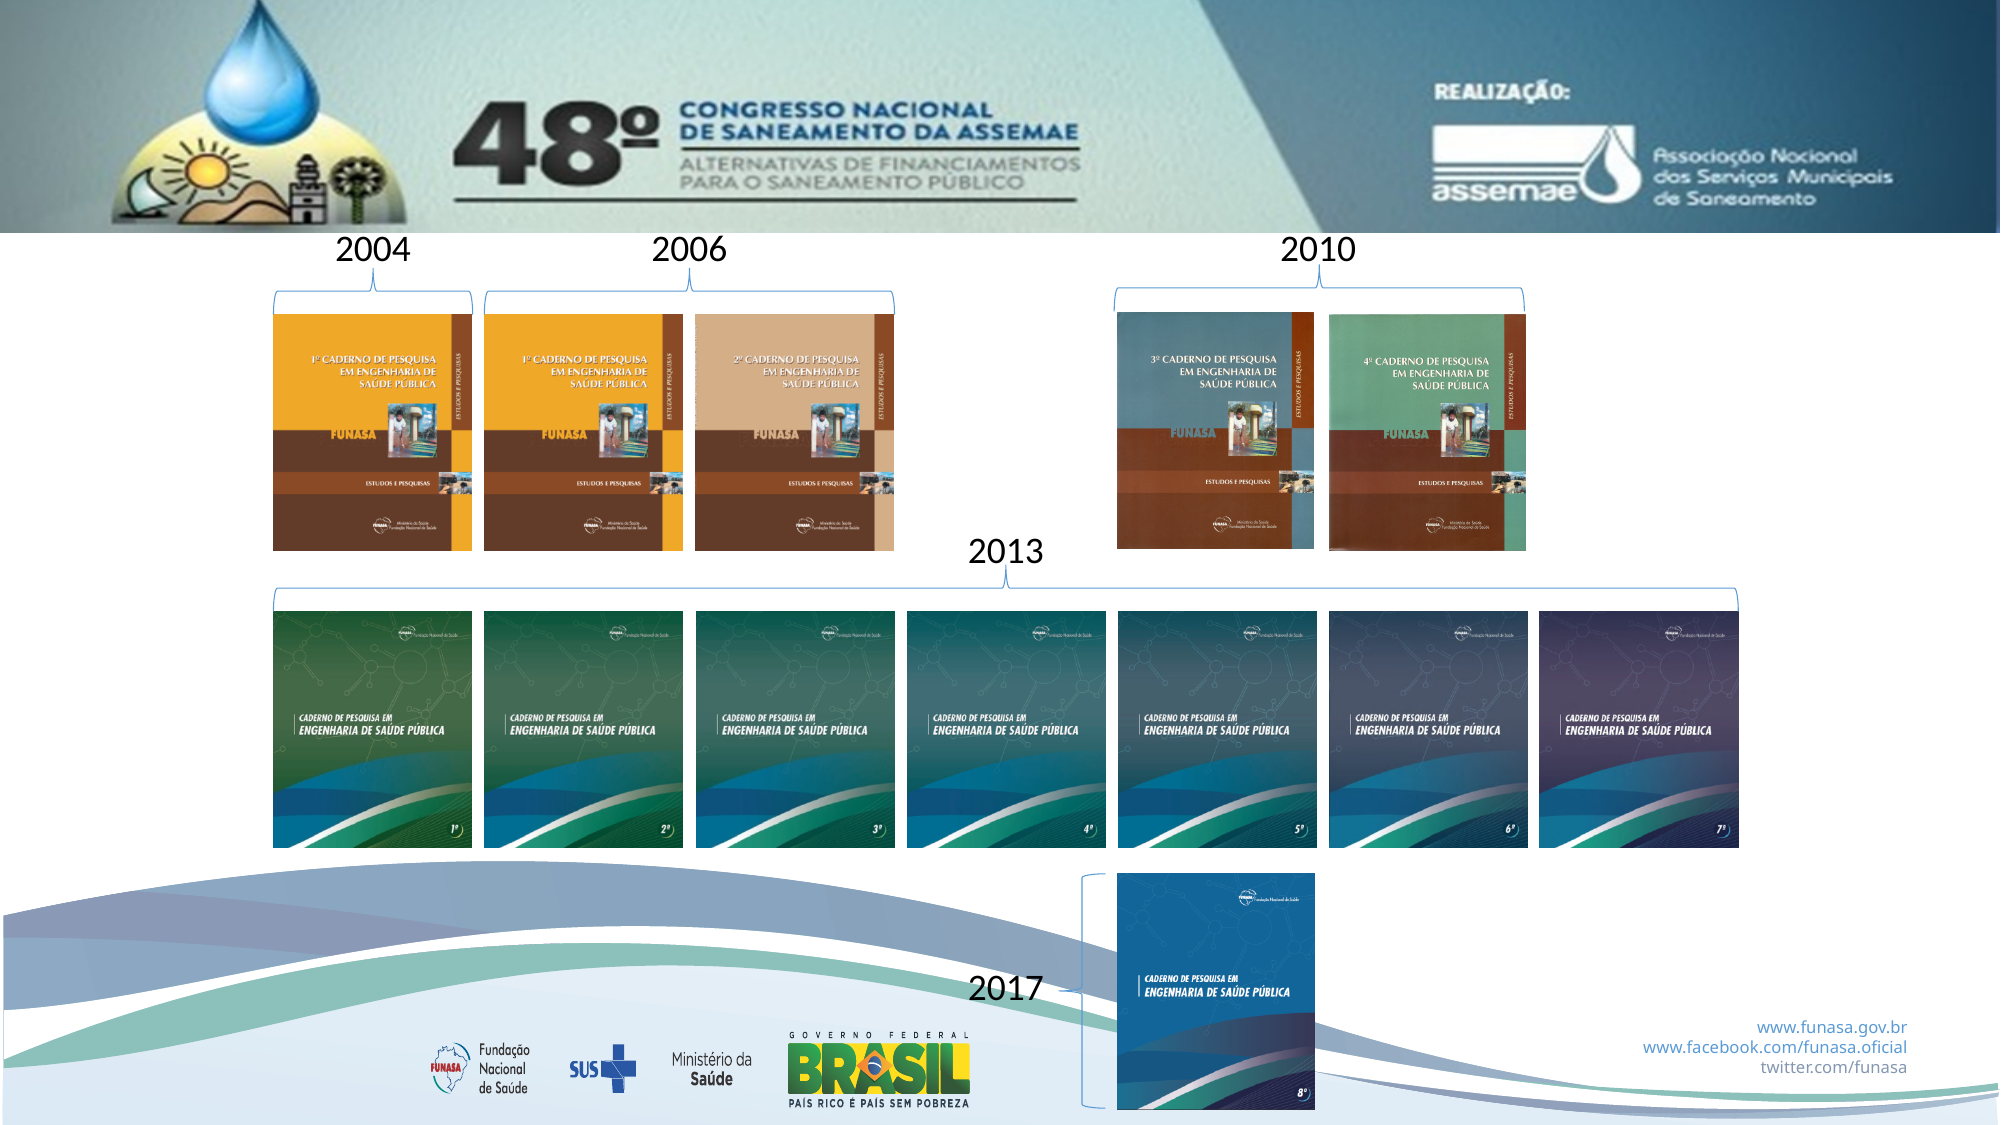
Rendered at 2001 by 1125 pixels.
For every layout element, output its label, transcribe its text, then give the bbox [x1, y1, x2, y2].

text_box 2013 [953, 518, 1071, 578]
picture [1329, 314, 1526, 551]
picture [1539, 611, 1739, 848]
text_box [272, 564, 1739, 612]
text_box [1071, 873, 1106, 1109]
text_box [272, 267, 474, 315]
text_box 2010 [1265, 234, 1383, 277]
text_box [483, 277, 896, 315]
picture [0, 0, 2000, 234]
picture [1117, 611, 1317, 848]
text_box 2006 [636, 234, 754, 277]
picture [273, 314, 472, 551]
picture [273, 611, 472, 848]
text_box 2017 [953, 955, 1071, 1016]
text_box 2004 [320, 234, 438, 277]
picture [484, 611, 683, 848]
picture [484, 314, 683, 551]
picture [1117, 312, 1314, 549]
picture [1117, 873, 1315, 1110]
picture [695, 314, 894, 551]
picture [696, 611, 895, 848]
picture [907, 611, 1106, 848]
text_box [1113, 277, 1525, 312]
picture [1328, 611, 1528, 848]
